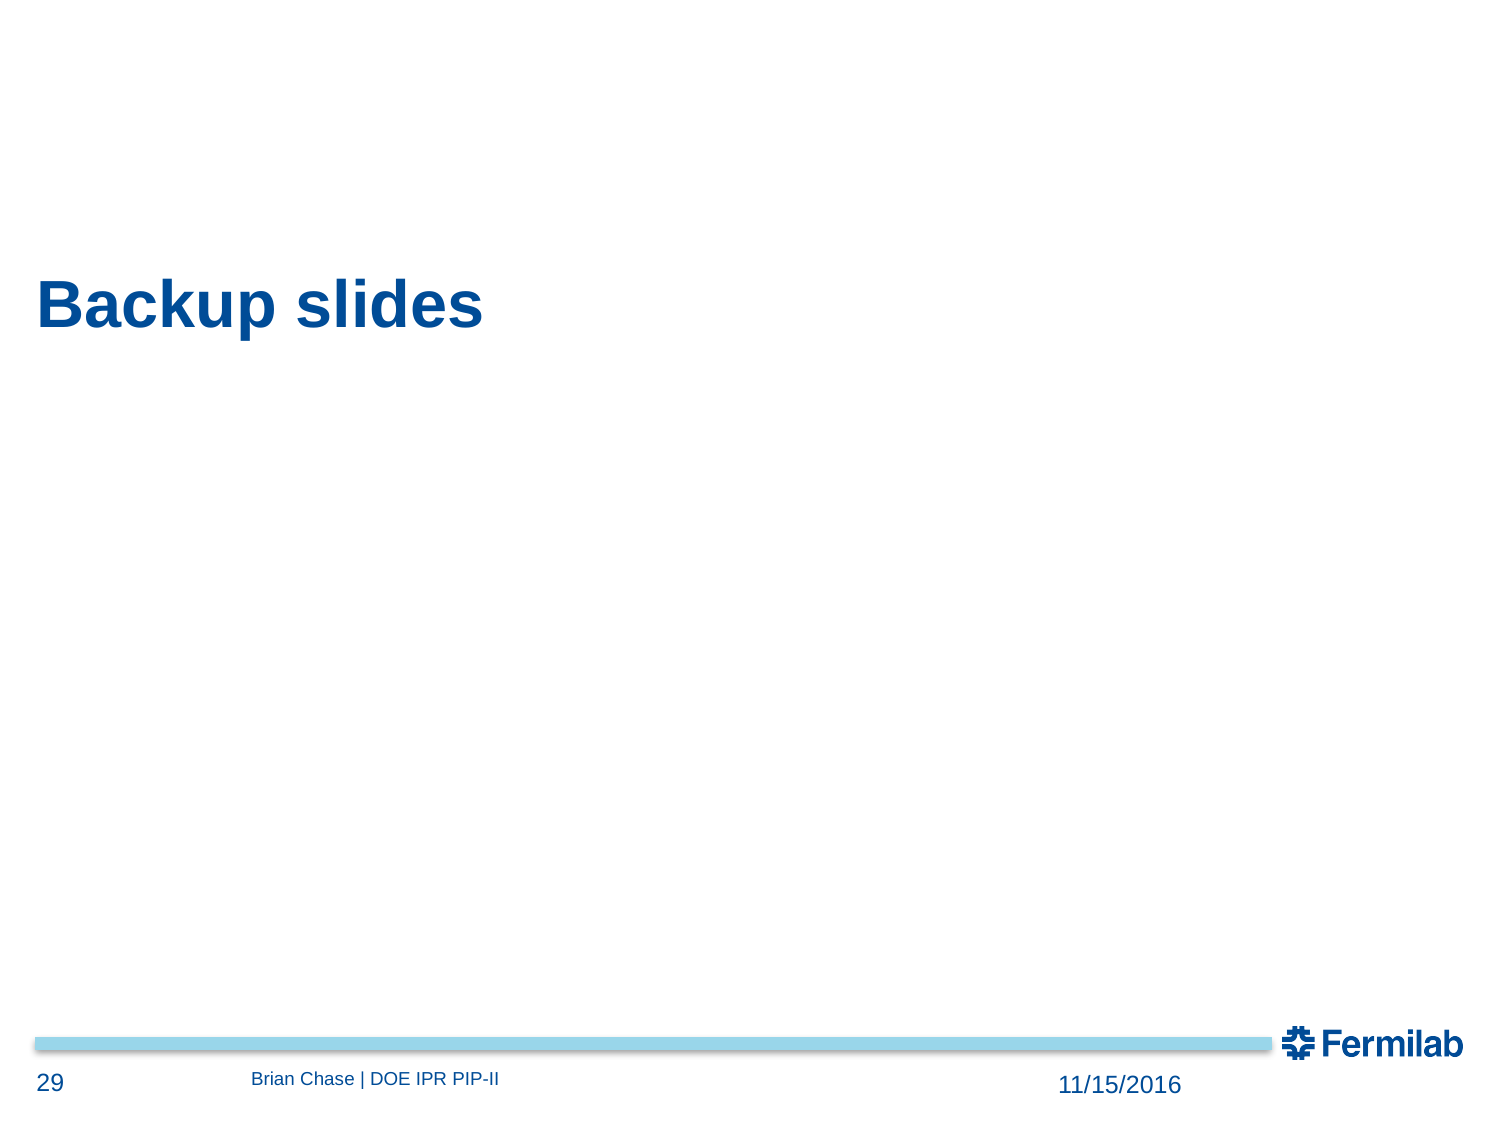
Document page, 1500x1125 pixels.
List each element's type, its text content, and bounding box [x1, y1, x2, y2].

footer Brian Chase | DOE IPR PIP-II [251, 1066, 1279, 1107]
title Backup slides [36, 235, 1462, 341]
slide_number 29 [36, 1066, 105, 1106]
picture [1282, 1026, 1463, 1060]
